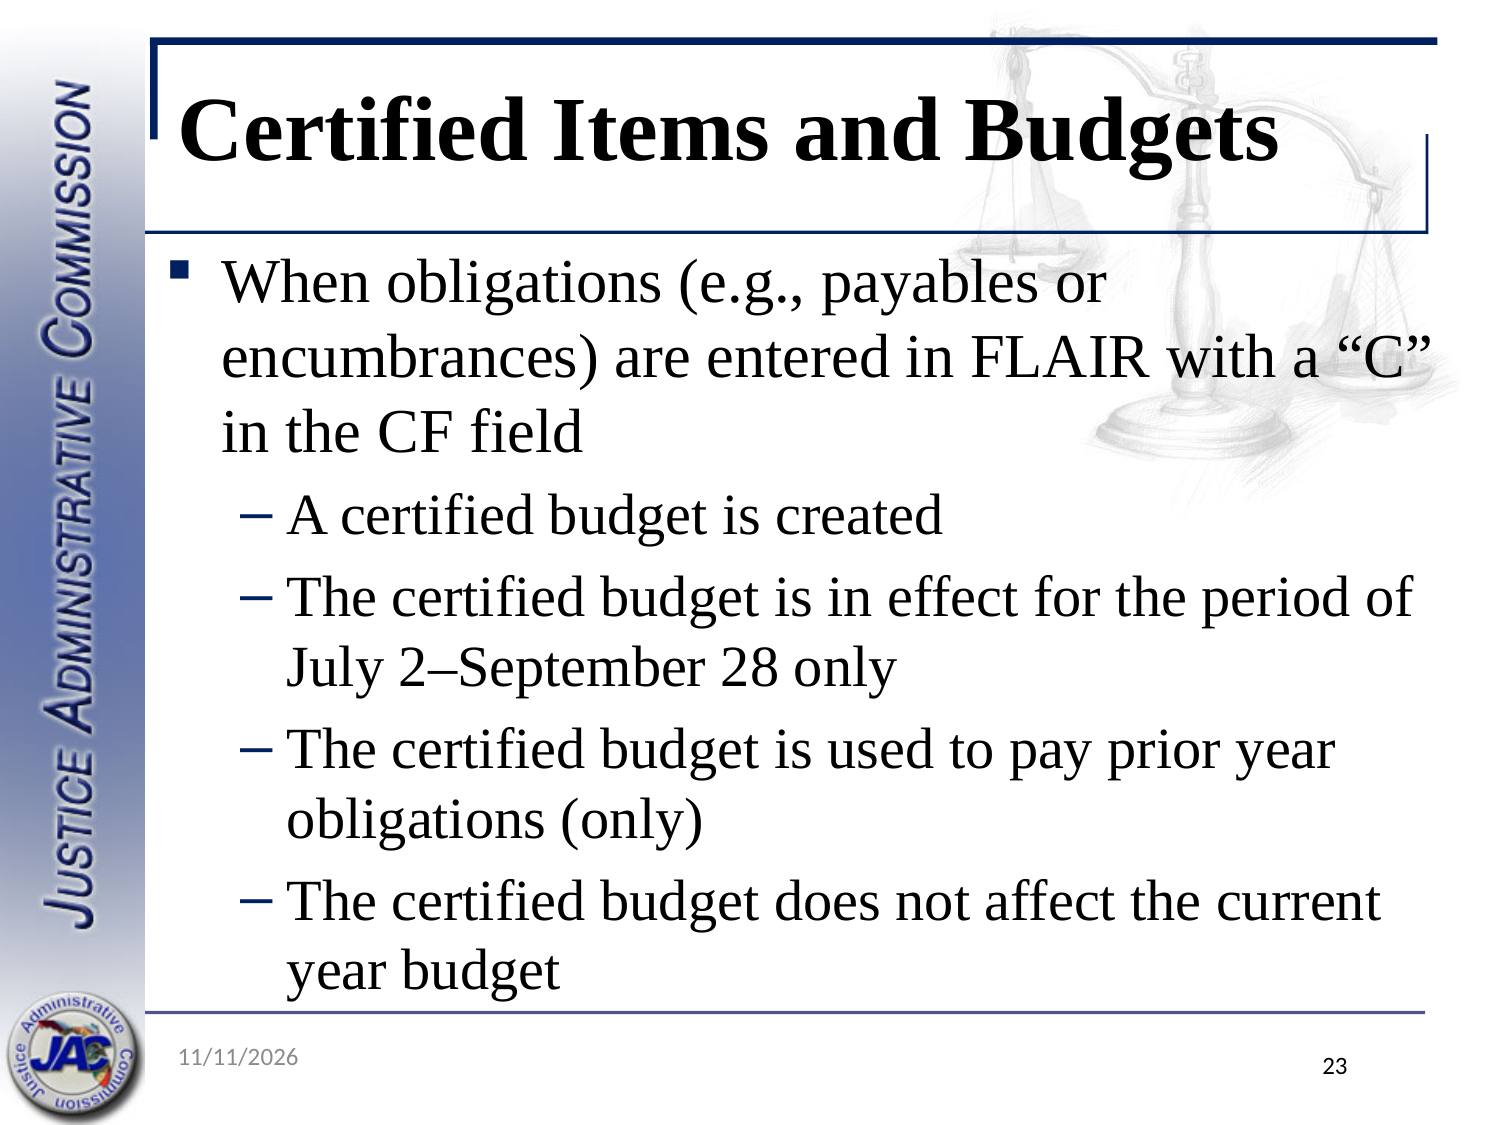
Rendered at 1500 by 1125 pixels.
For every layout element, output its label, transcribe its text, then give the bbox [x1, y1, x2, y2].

list When obligations (e.g., payables or encumbrances) are entered in FLAIR with a “C” in the CF field A certified budget is created The certified budget is in effect for the period of July 2–September 28 only The certified budget is used to pay prior year obligations (only) The certified budget does not affect the current year budget [149, 232, 1451, 1043]
picture [912, 0, 1500, 524]
picture [0, 0, 145, 1125]
title Certified Items and Budgets [162, 44, 1426, 232]
slide_number 23 [1162, 1042, 1363, 1103]
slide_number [162, 1025, 425, 1085]
